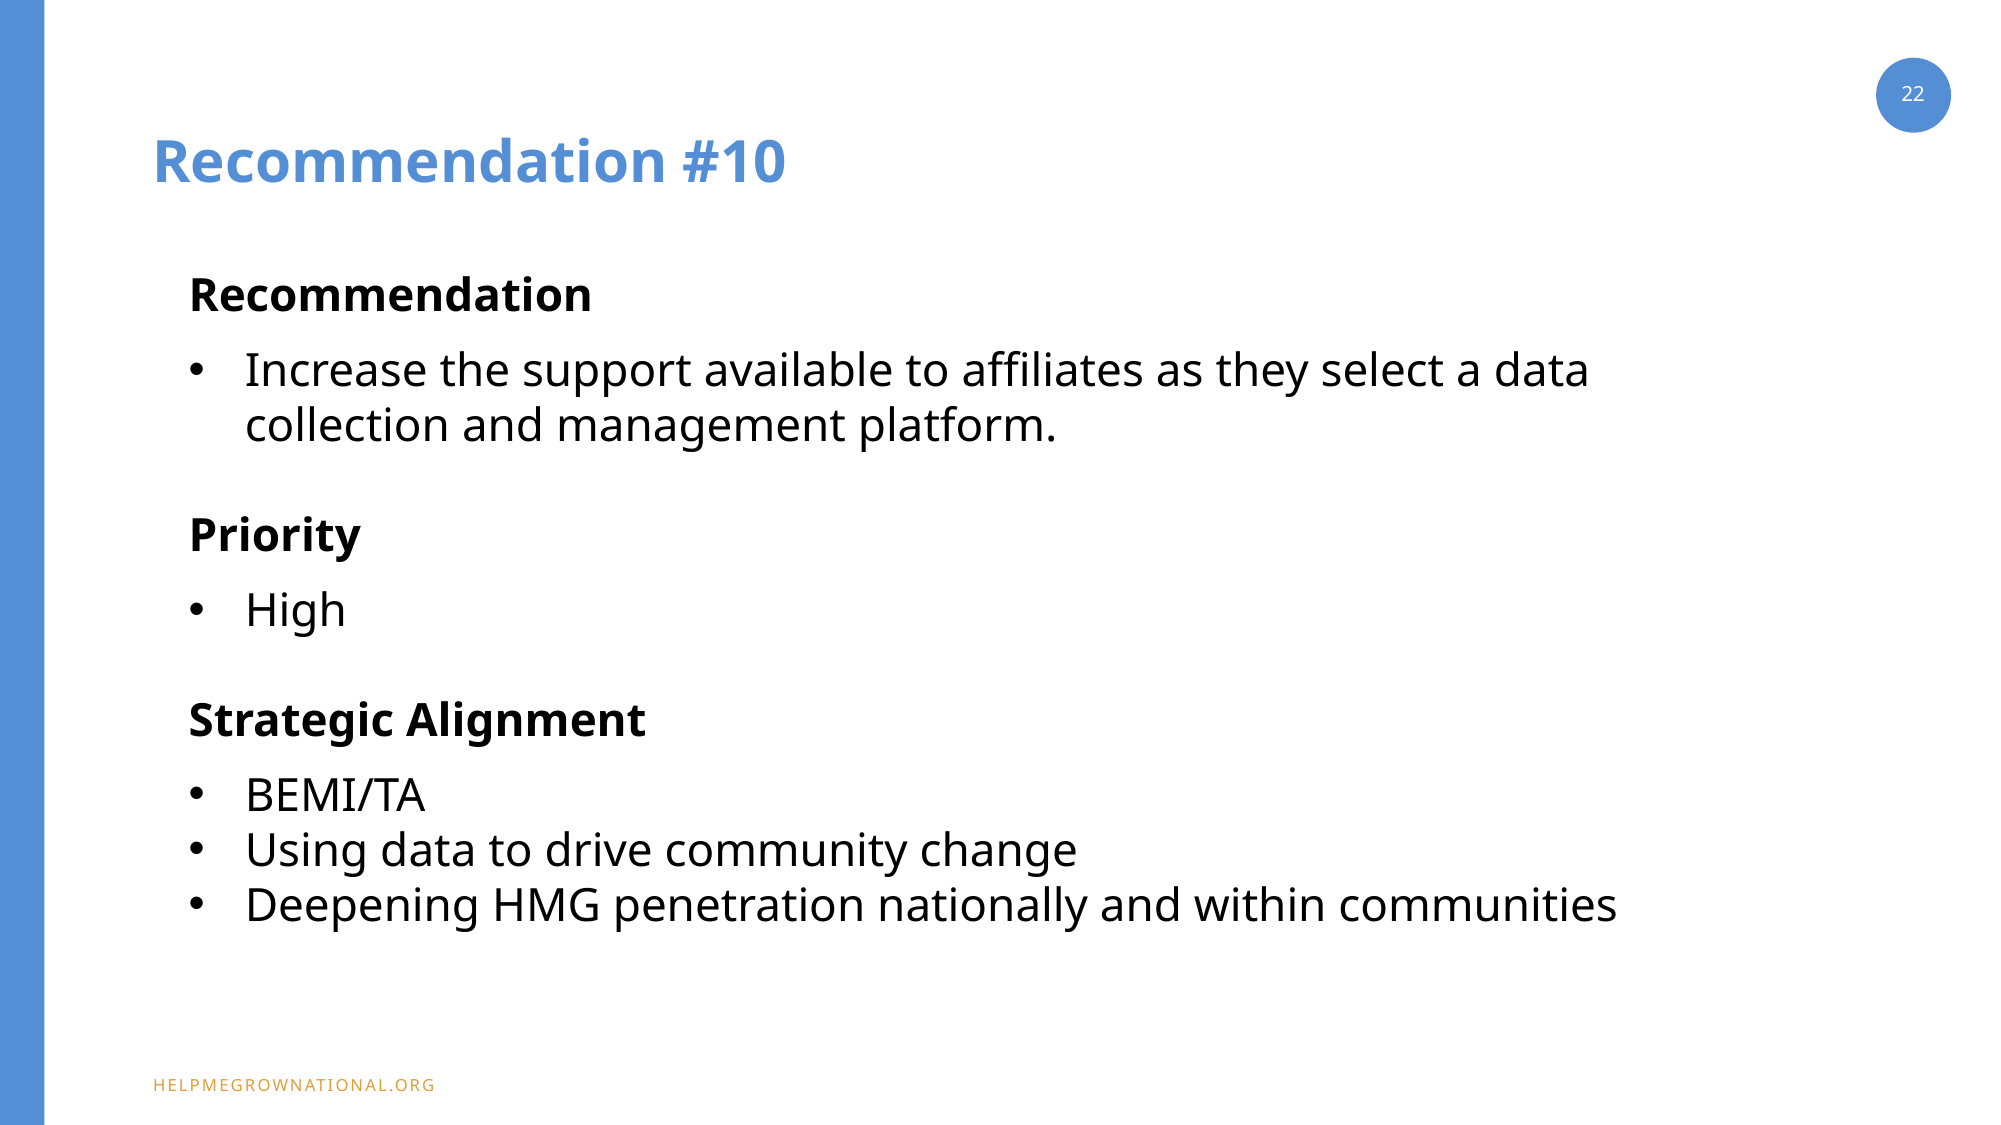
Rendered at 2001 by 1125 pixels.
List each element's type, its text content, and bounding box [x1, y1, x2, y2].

slide_number 22 [1883, 65, 1942, 126]
title Recommendation #10 [137, 125, 1863, 206]
text_box Recommendation Increase the support available to affiliates as they select a data collection and management platform. Priority High Strategic Alignment BEMI/TA Using data to drive community change Deepening HMG penetration nationally and within communities [173, 258, 1707, 988]
